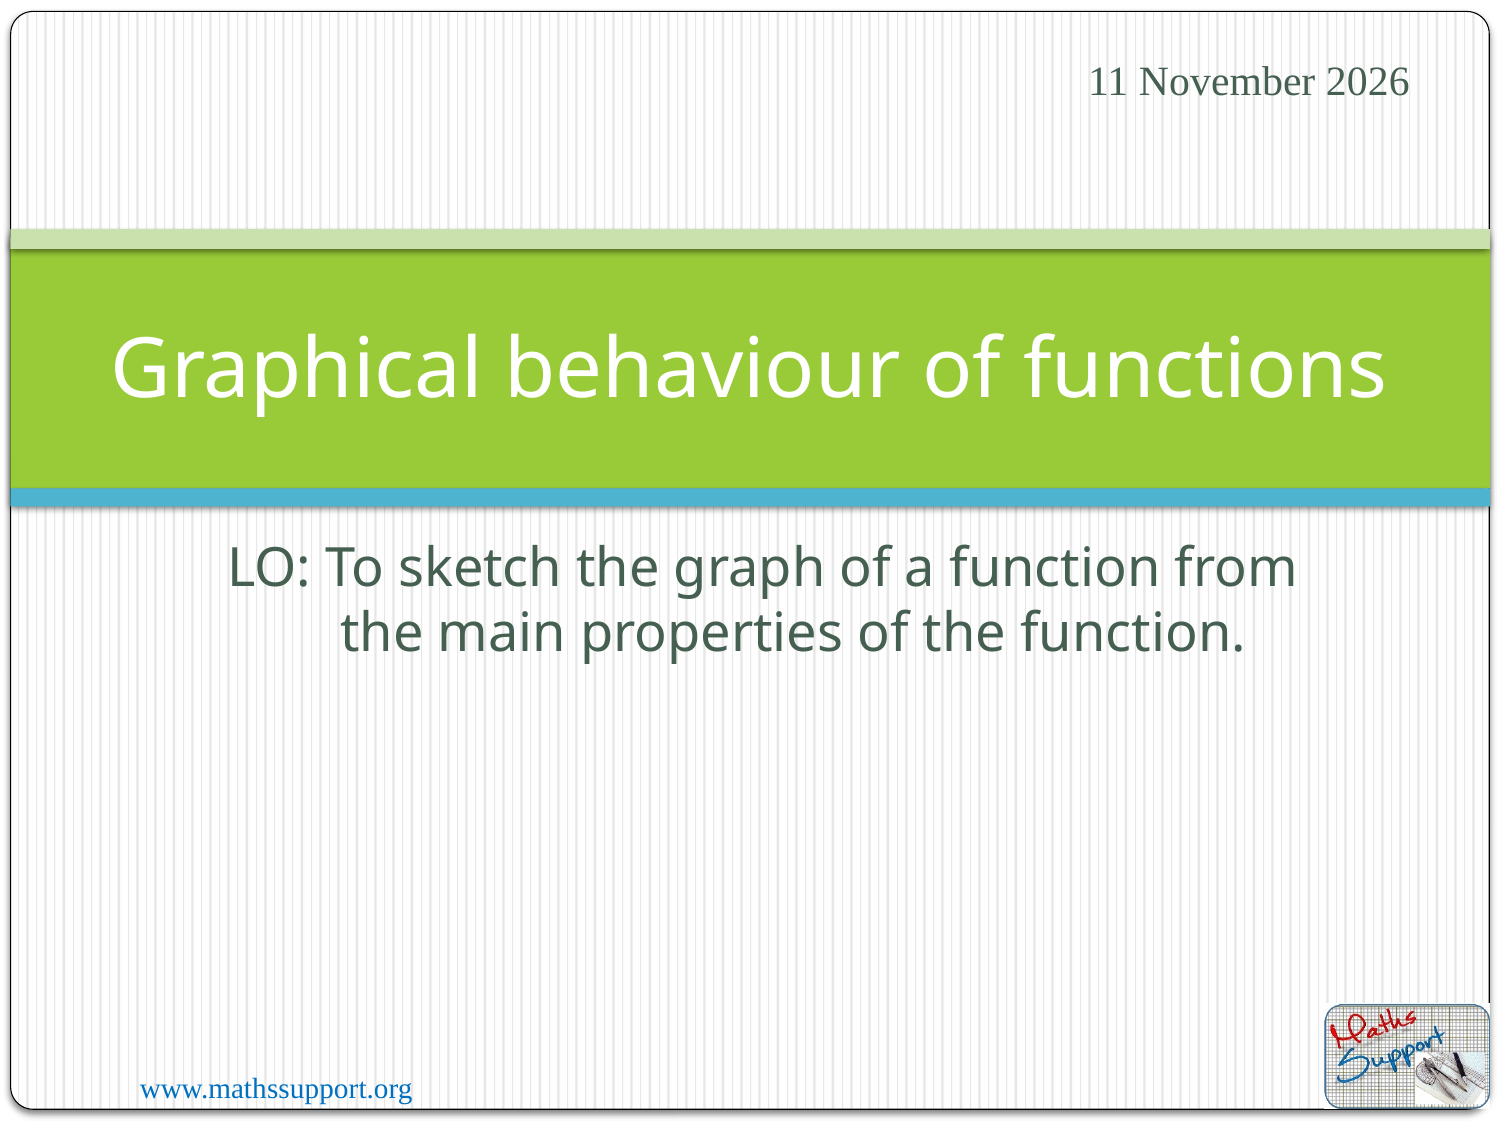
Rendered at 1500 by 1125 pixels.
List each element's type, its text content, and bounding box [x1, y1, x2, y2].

subtitle LO: To sketch the graph of a function from the main properties of the function. [212, 525, 1353, 788]
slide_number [1018, 39, 1425, 118]
text_box [130, 1074, 414, 1113]
text_box [1324, 999, 1488, 1113]
title Graphical behaviour of functions [75, 247, 1425, 489]
